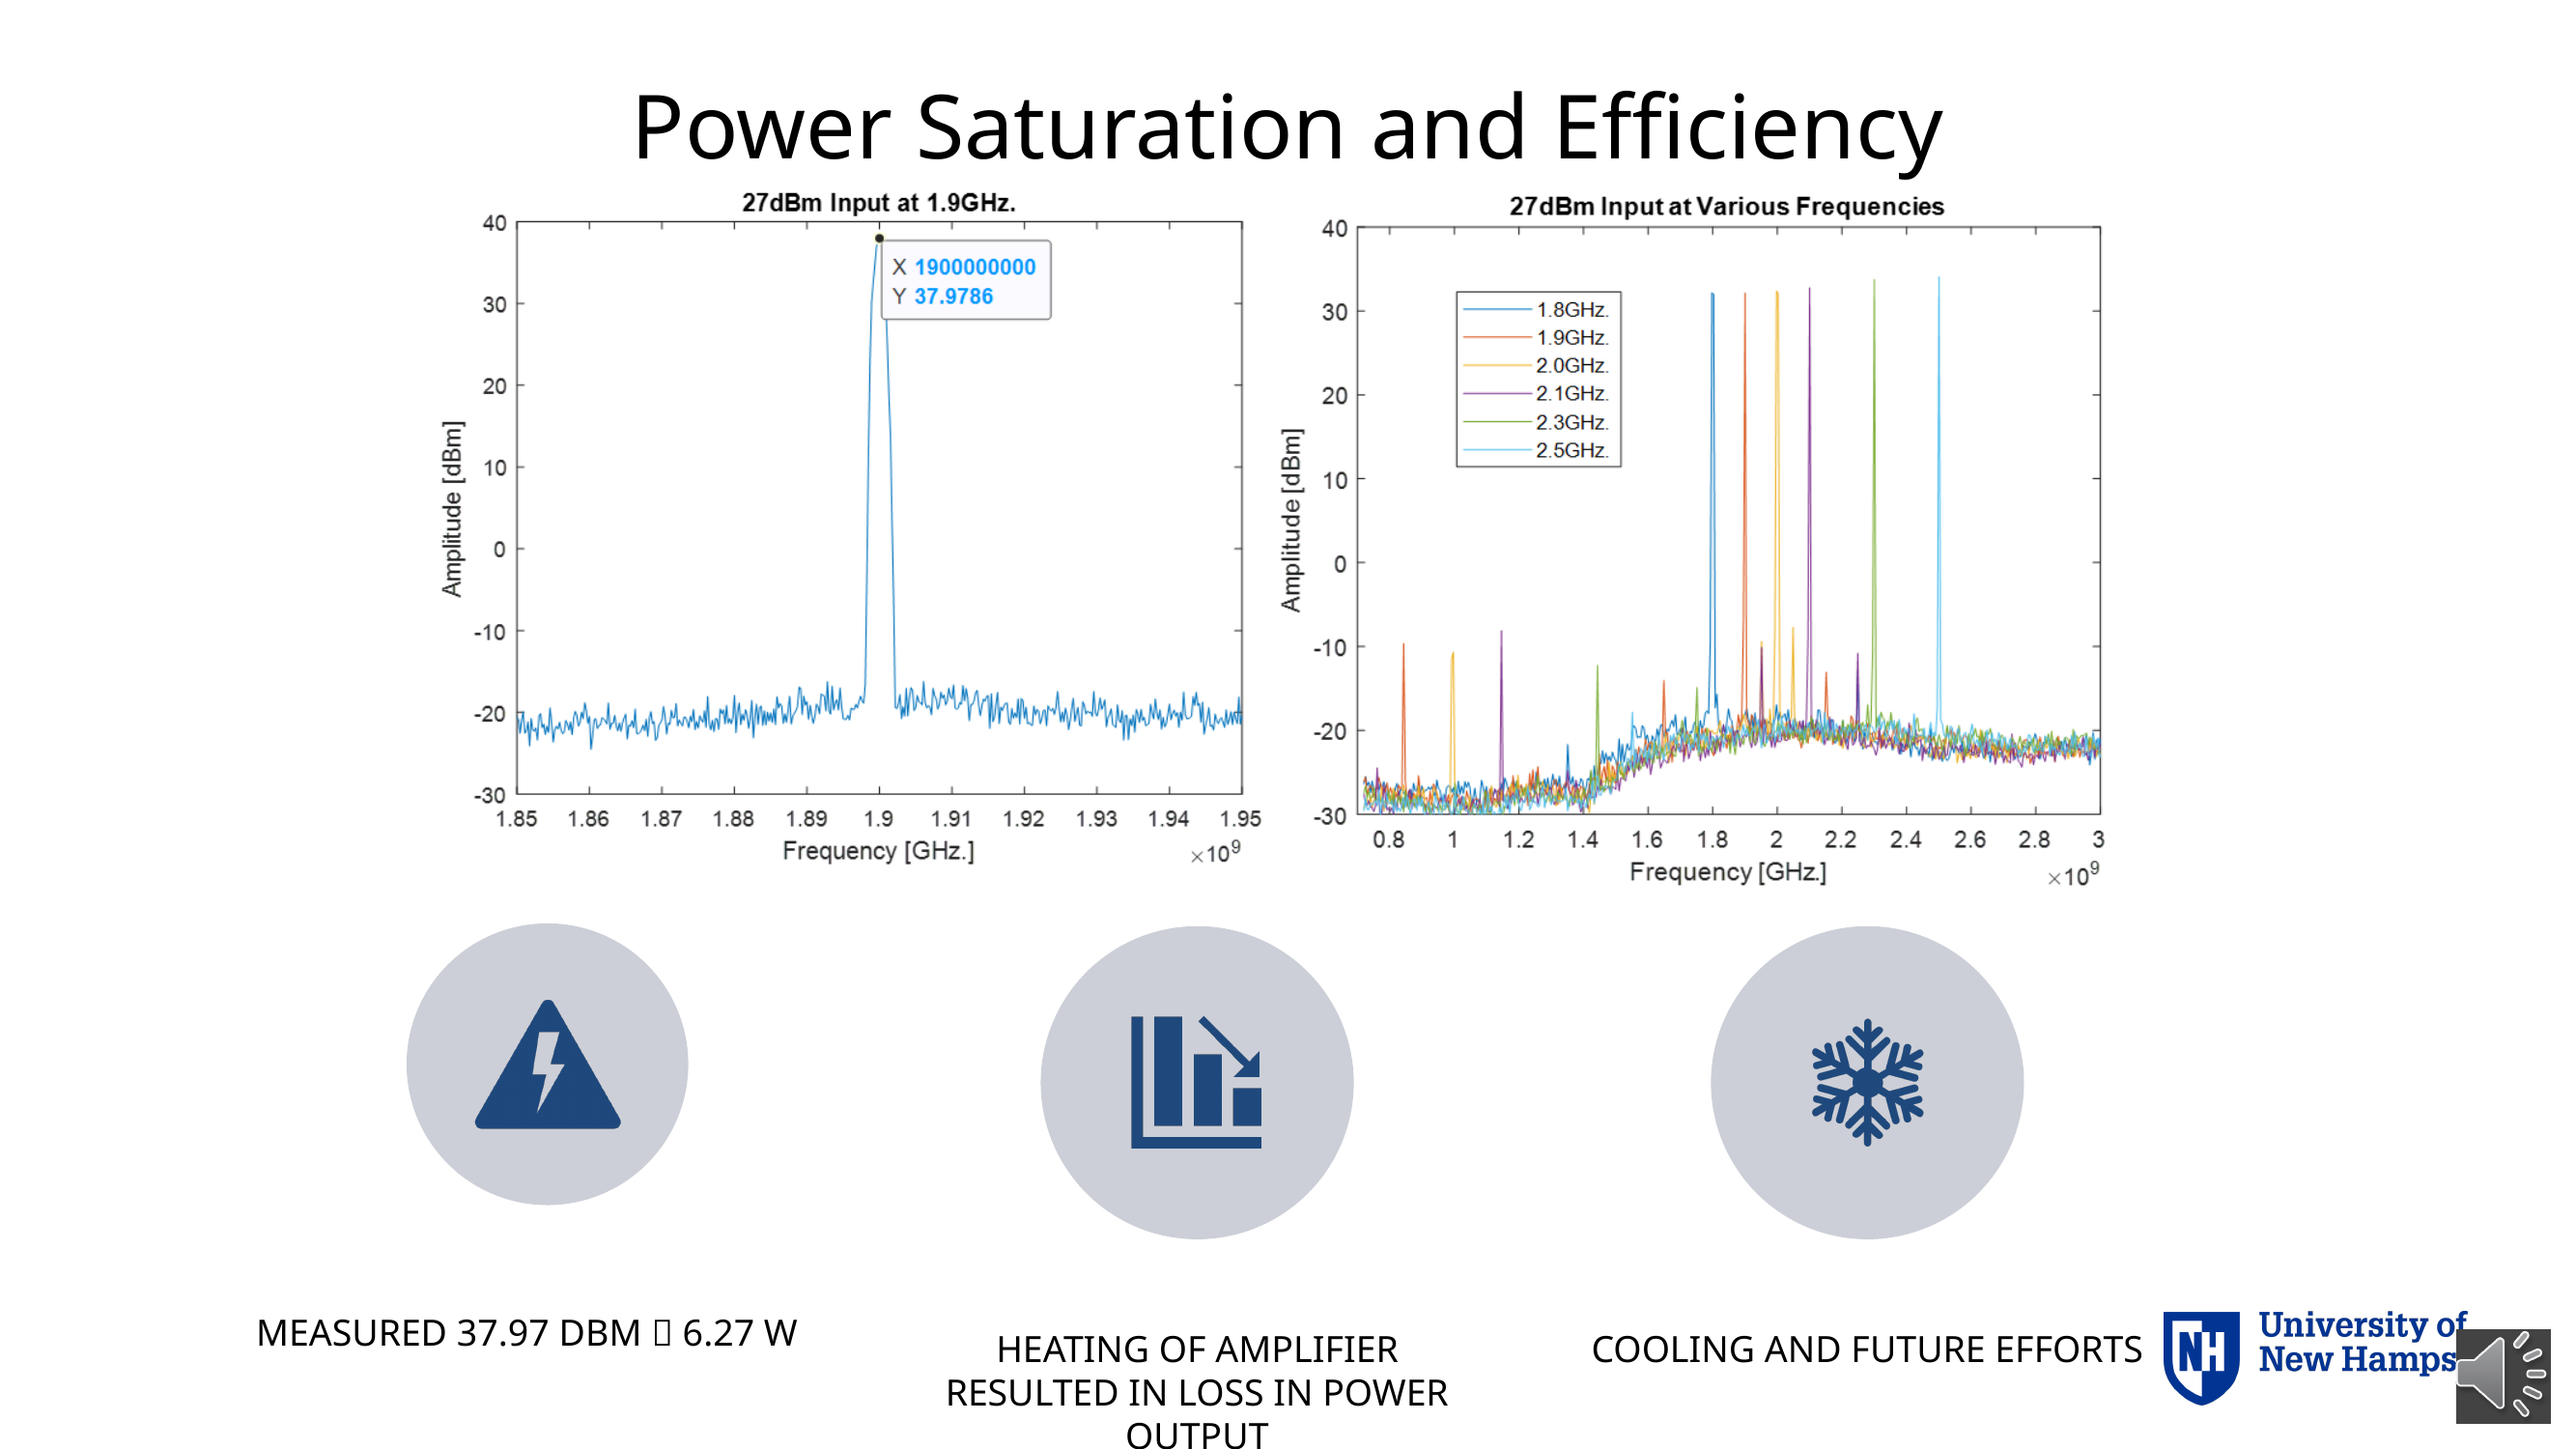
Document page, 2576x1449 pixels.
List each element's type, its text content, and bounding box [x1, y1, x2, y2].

title Power Saturation and Efficiency [431, 2, 2145, 172]
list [241, 492, 2561, 1449]
picture [2454, 1327, 2553, 1426]
picture [395, 169, 2191, 894]
